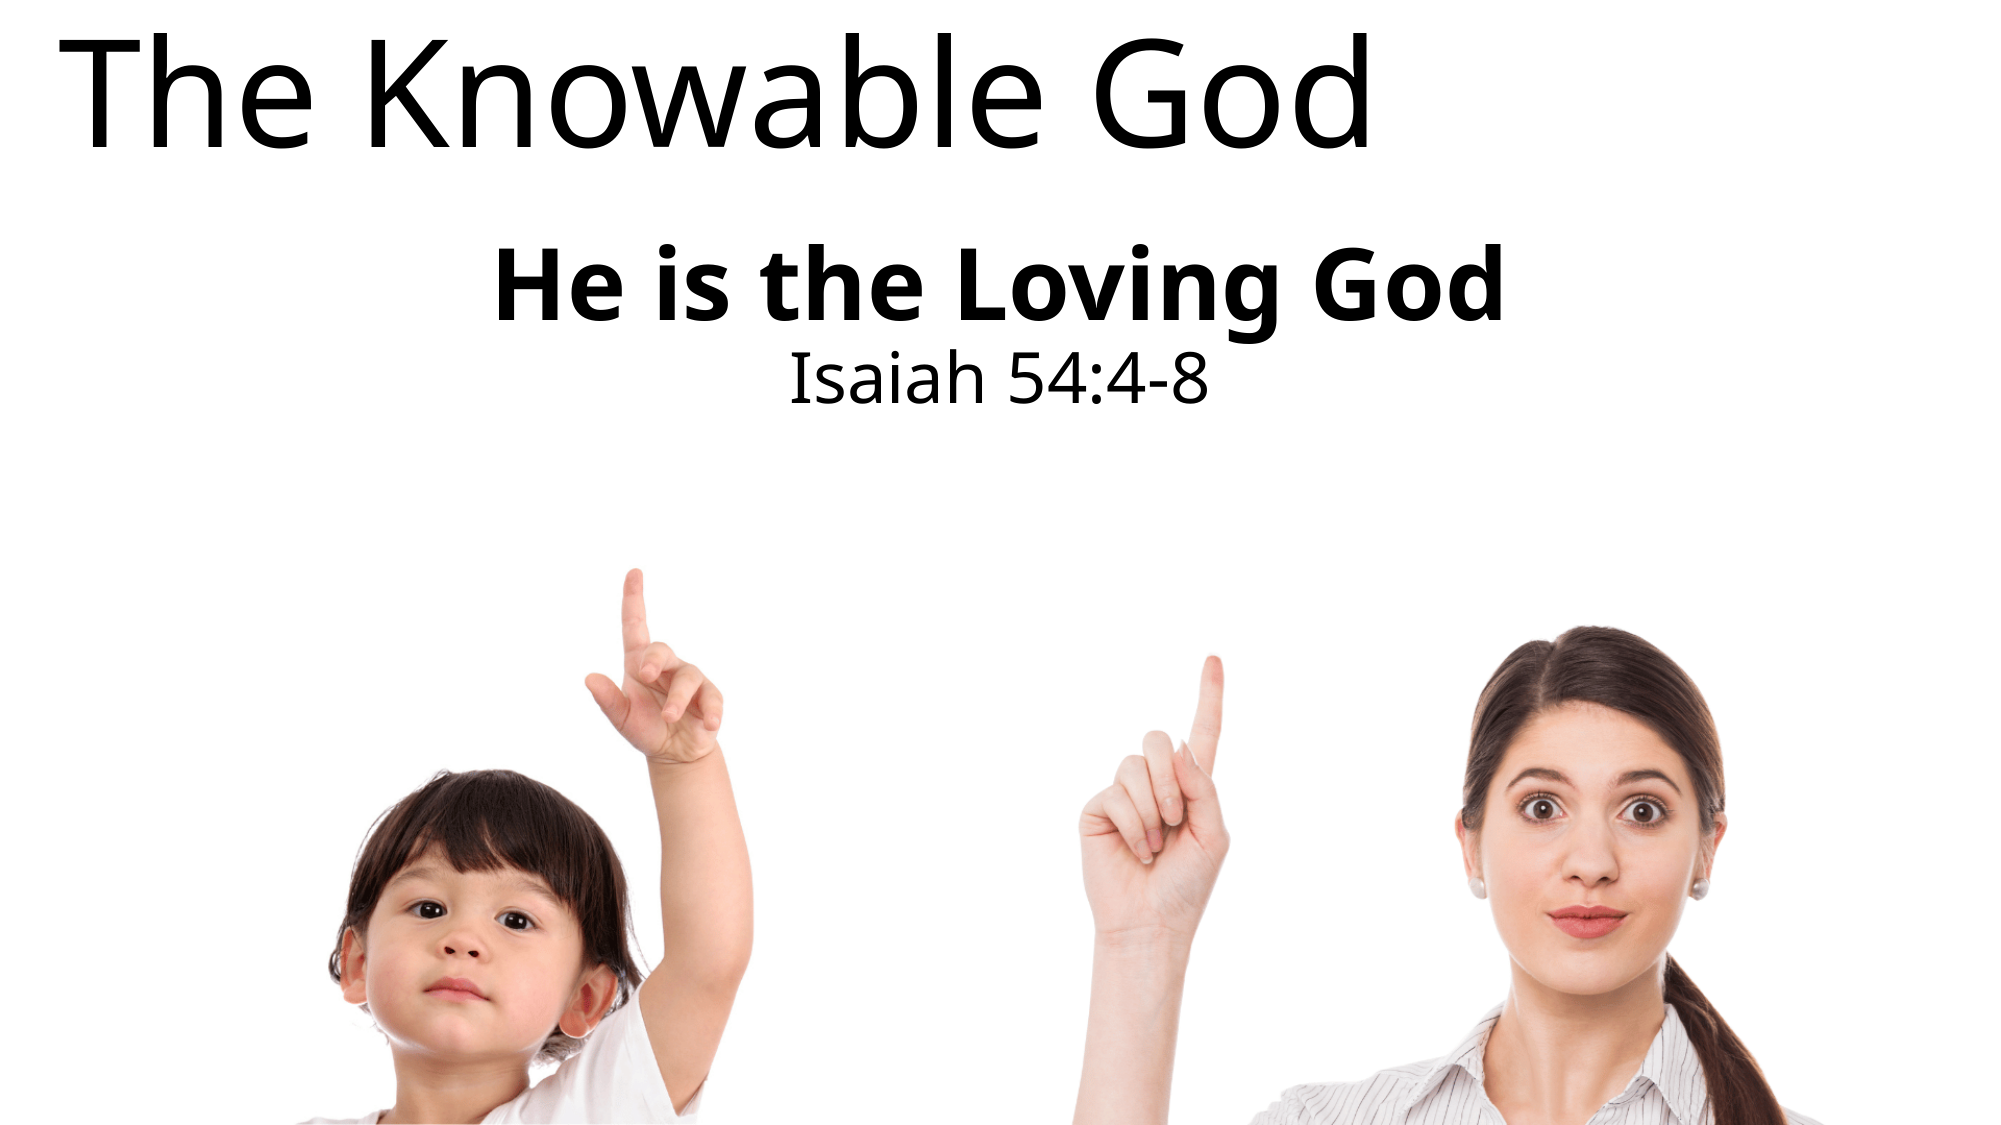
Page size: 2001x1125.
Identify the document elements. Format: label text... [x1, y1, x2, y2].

subtitle He is the Loving God Isaiah 54:4-8 [43, 226, 1957, 715]
picture [0, 0, 2001, 1125]
title The Knowable God [43, 10, 1544, 226]
